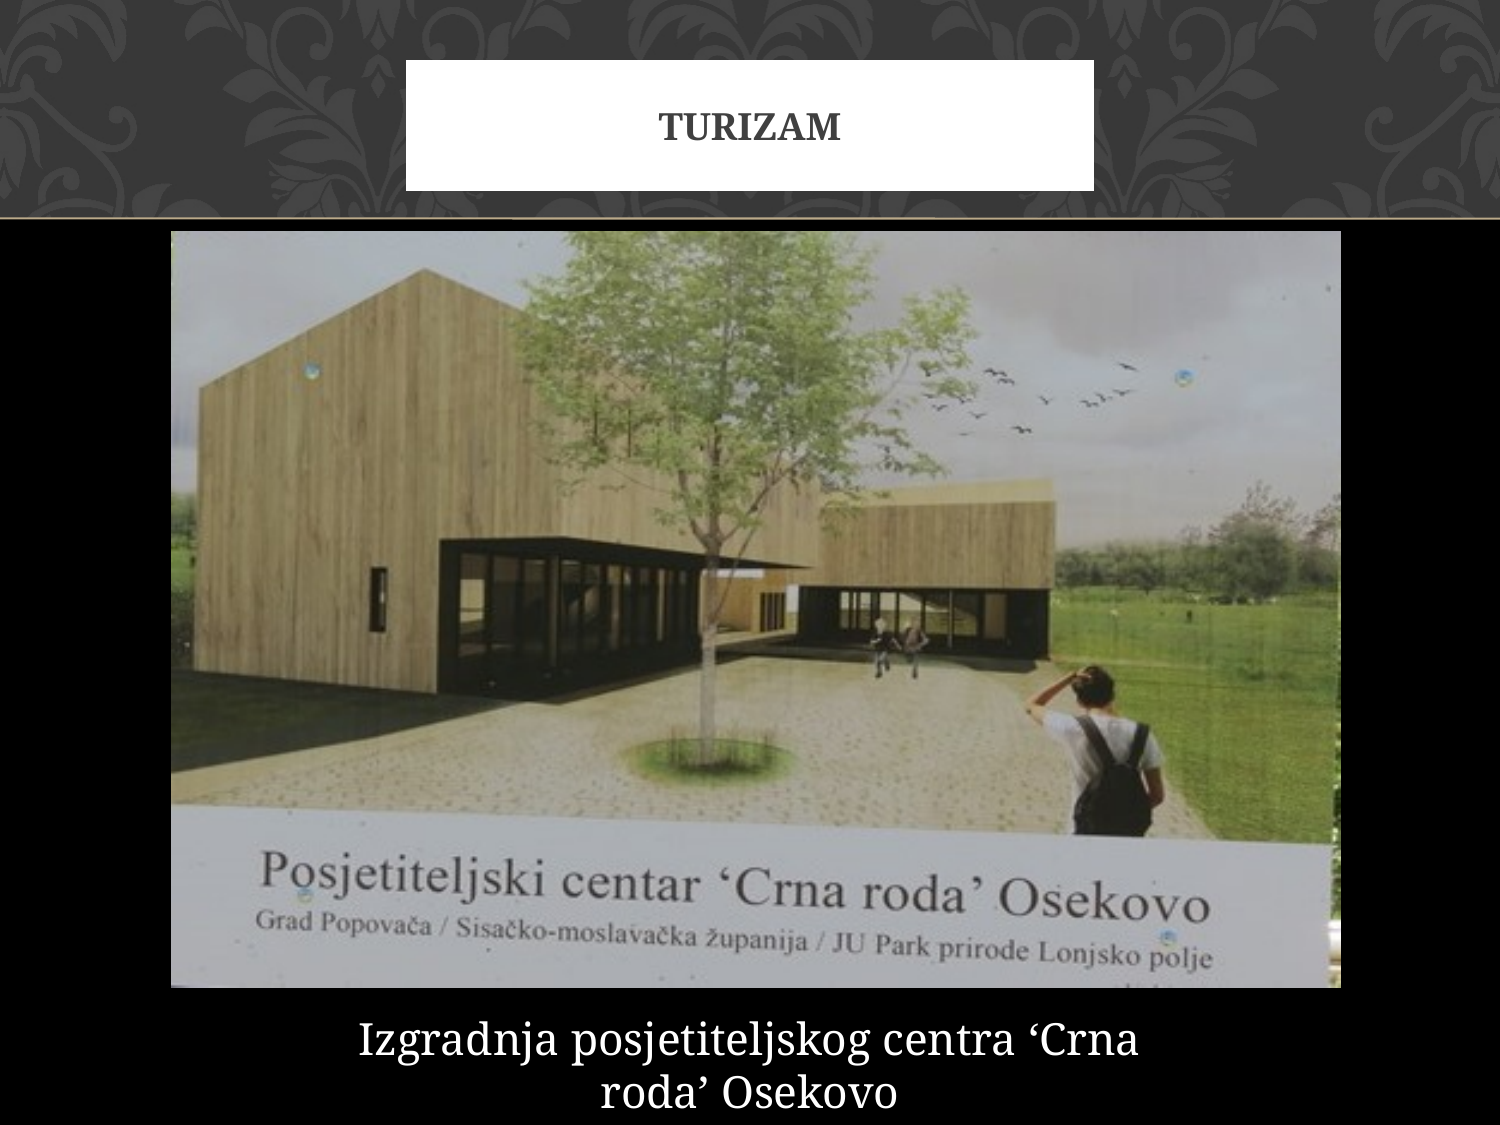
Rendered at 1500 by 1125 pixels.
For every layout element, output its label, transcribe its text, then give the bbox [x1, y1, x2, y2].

title TURIZAM [406, 60, 1094, 191]
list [170, 231, 1341, 988]
list Izgradnja posjetiteljskog centra ‘Crna roda’ Osekovo [285, 1011, 1215, 1125]
